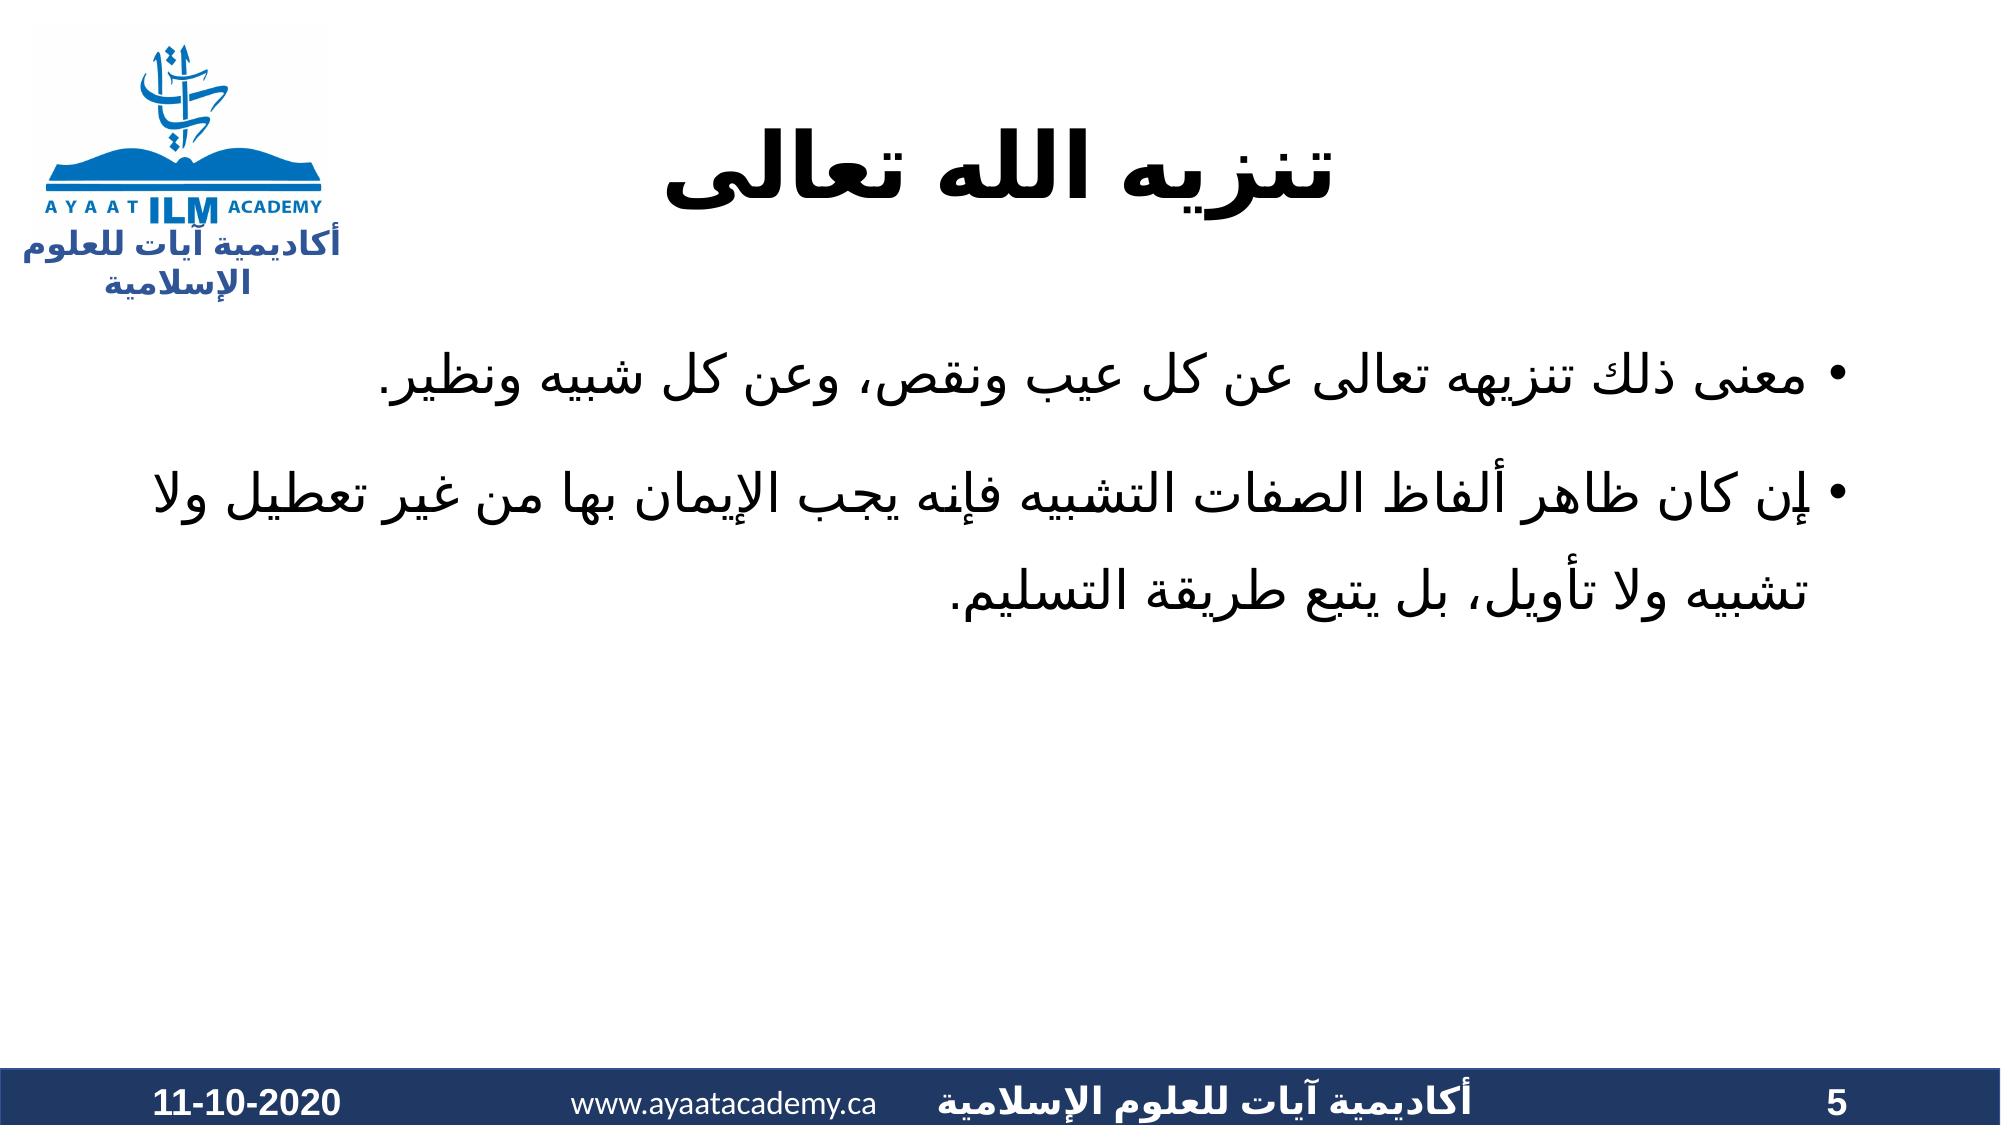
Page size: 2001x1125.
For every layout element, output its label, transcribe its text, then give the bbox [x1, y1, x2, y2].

picture [32, 21, 332, 241]
title تنزيه الله تعالى [137, 59, 1863, 278]
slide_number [137, 1070, 588, 1125]
slide_number 5 [1412, 1070, 1863, 1125]
list معنى ذلك تنزيهه تعالى عن كل عيب ونقص، وعن كل شبيه ونظير. إن كان ظاهر ألفاظ الصفات التشبيه فإنه يجب الإيمان بها من غير تعطيل ولا تشبيه ولا تأويل، بل يتبع طريقة التسليم. [137, 299, 1863, 1014]
